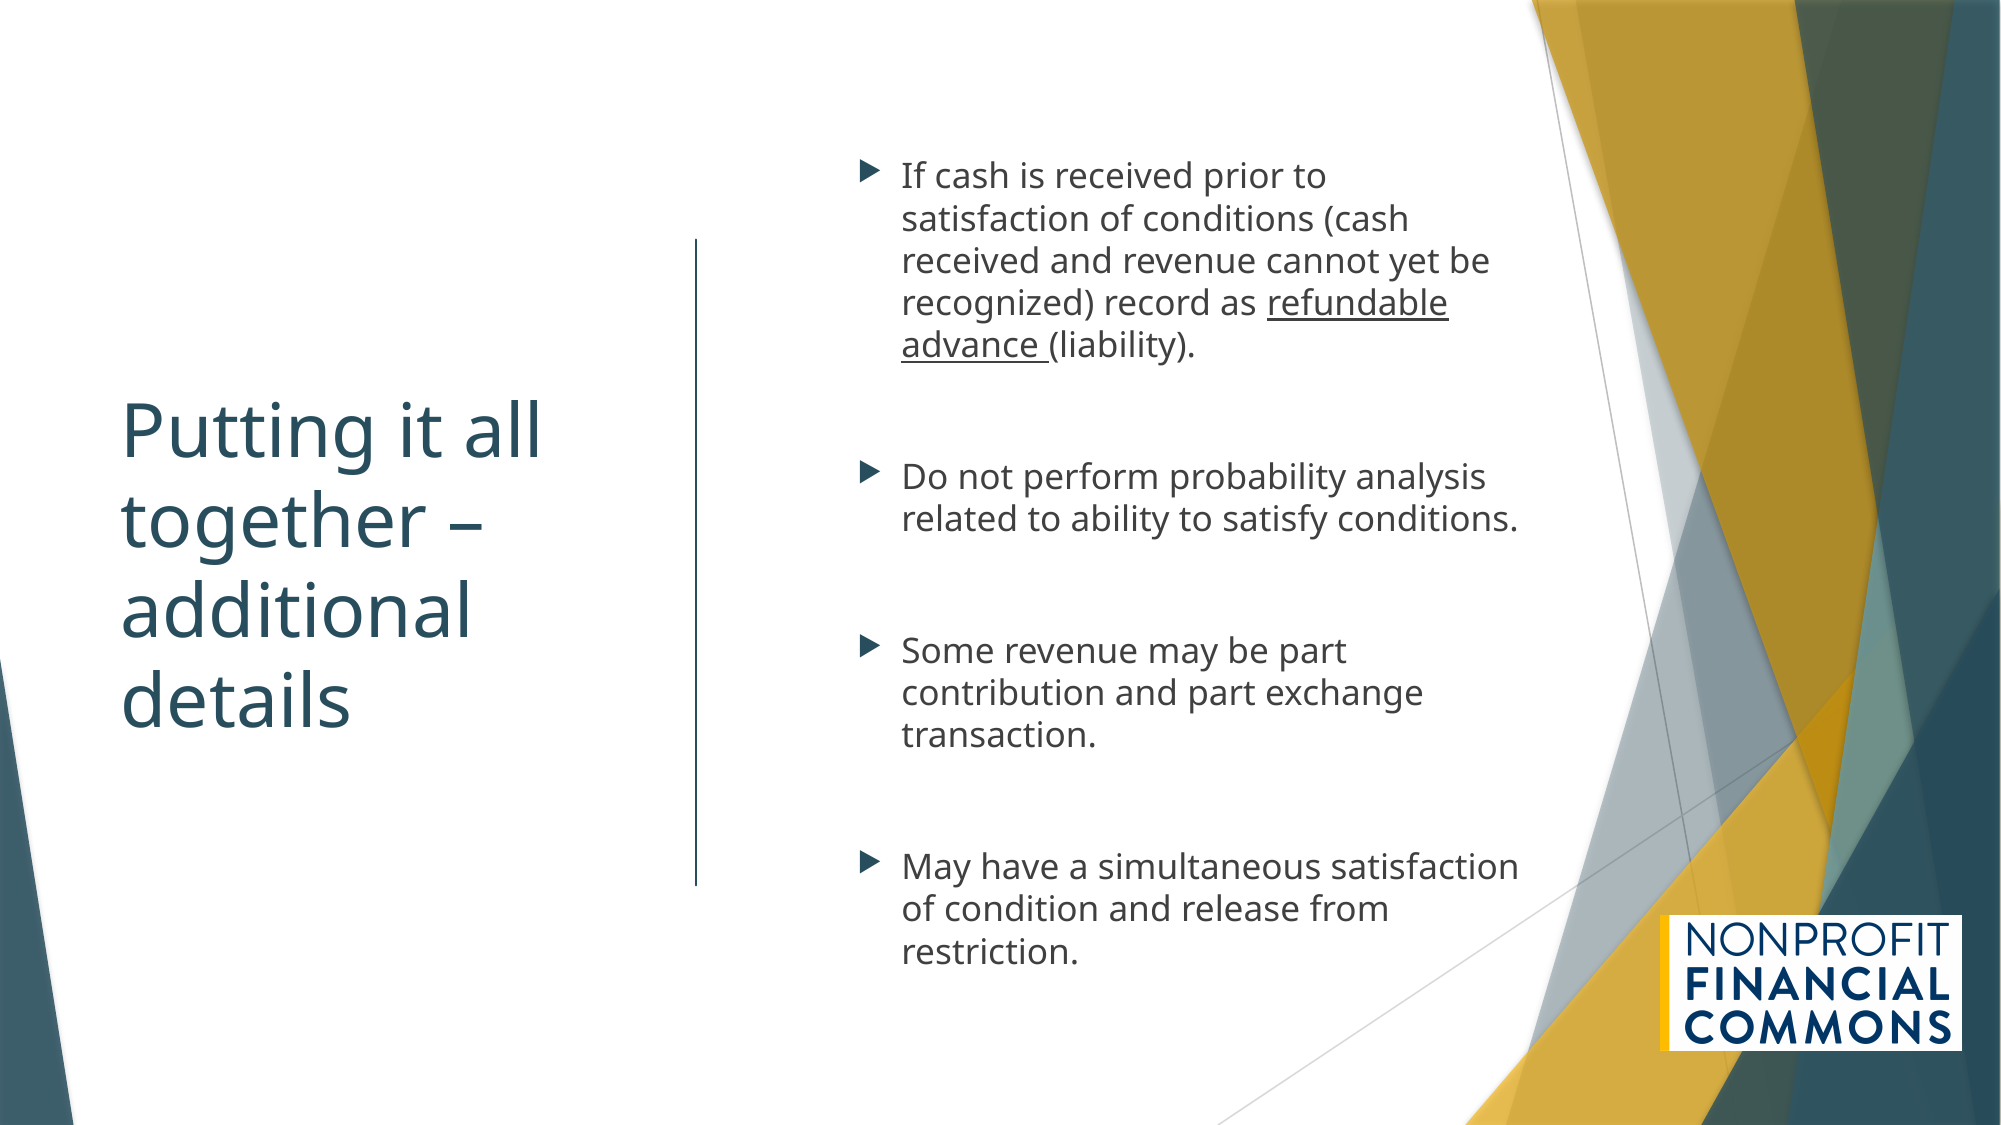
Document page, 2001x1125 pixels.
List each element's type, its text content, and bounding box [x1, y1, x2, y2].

title Putting it all together – additional details [105, 133, 658, 991]
list If cash is received prior to satisfaction of conditions (cash received and revenue cannot yet be recognized) record as refundable advance (liability). Do not perform probability analysis related to ability to satisfy conditions. Some revenue may be part contribution and part exchange transaction. May have a simultaneous satisfaction of condition and release from restriction. [763, 133, 1538, 991]
picture [1660, 915, 1962, 1051]
